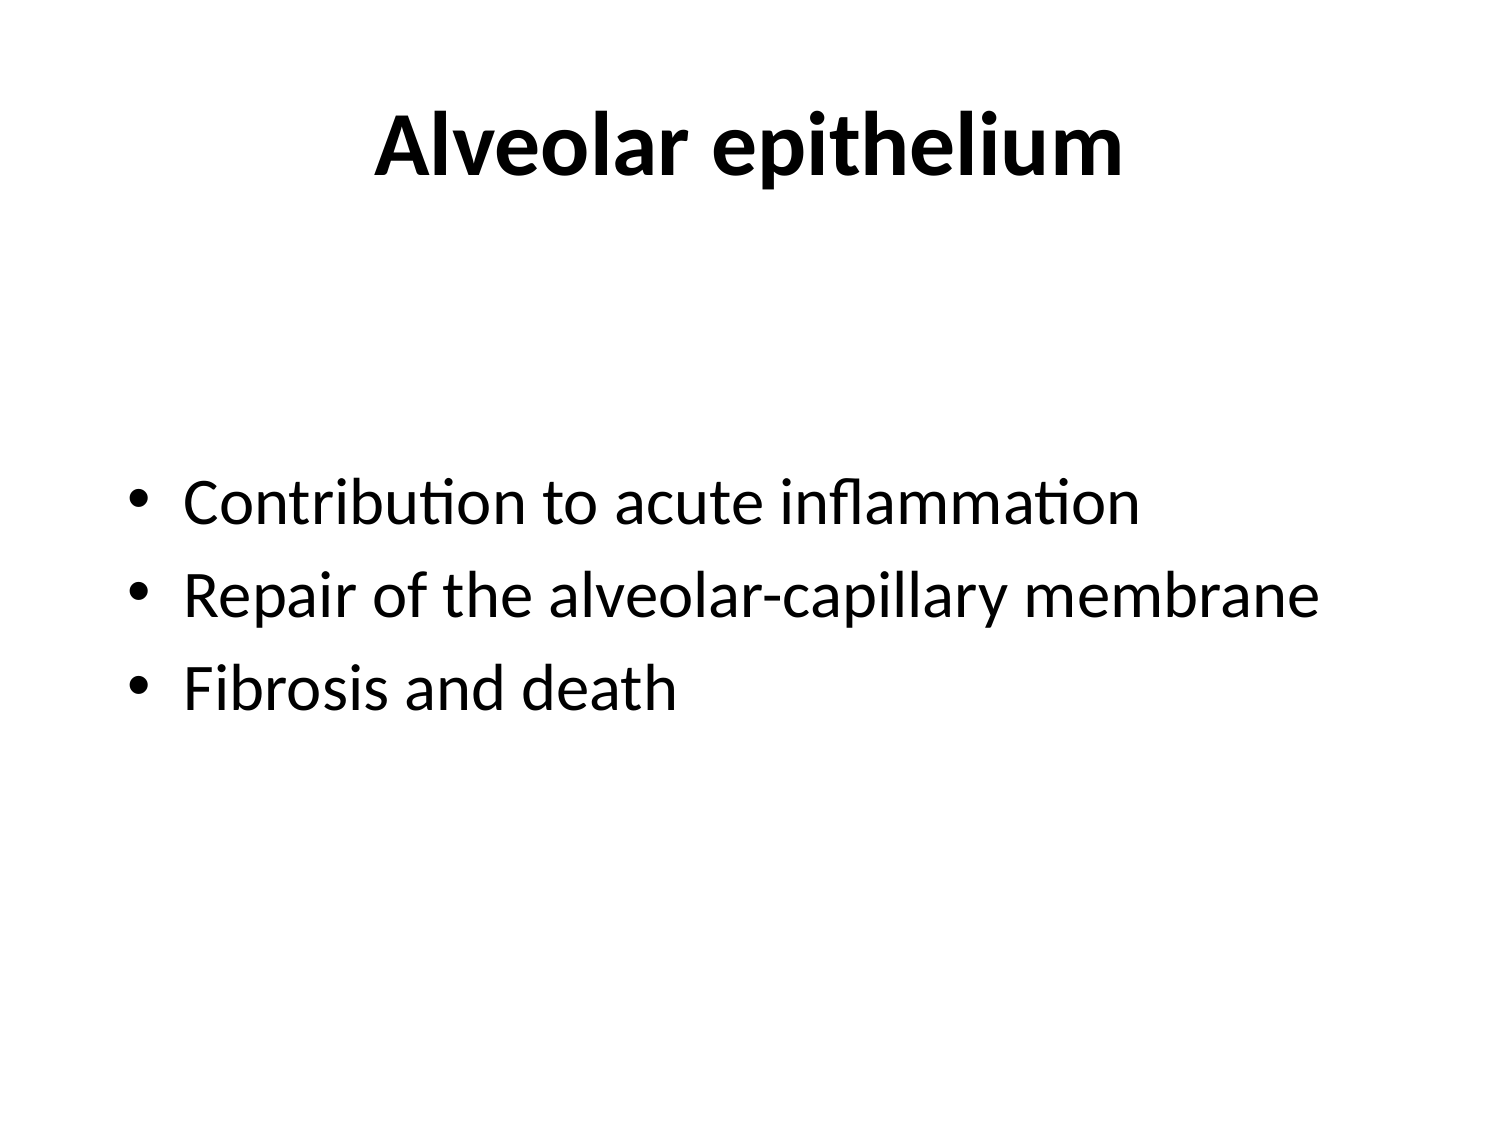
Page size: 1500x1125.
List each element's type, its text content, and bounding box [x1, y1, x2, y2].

title Alveolar epithelium [74, 44, 1426, 233]
list Contribution to acute inflammation Repair of the alveolar-capillary membrane Fibrosis and death [112, 449, 1388, 1001]
